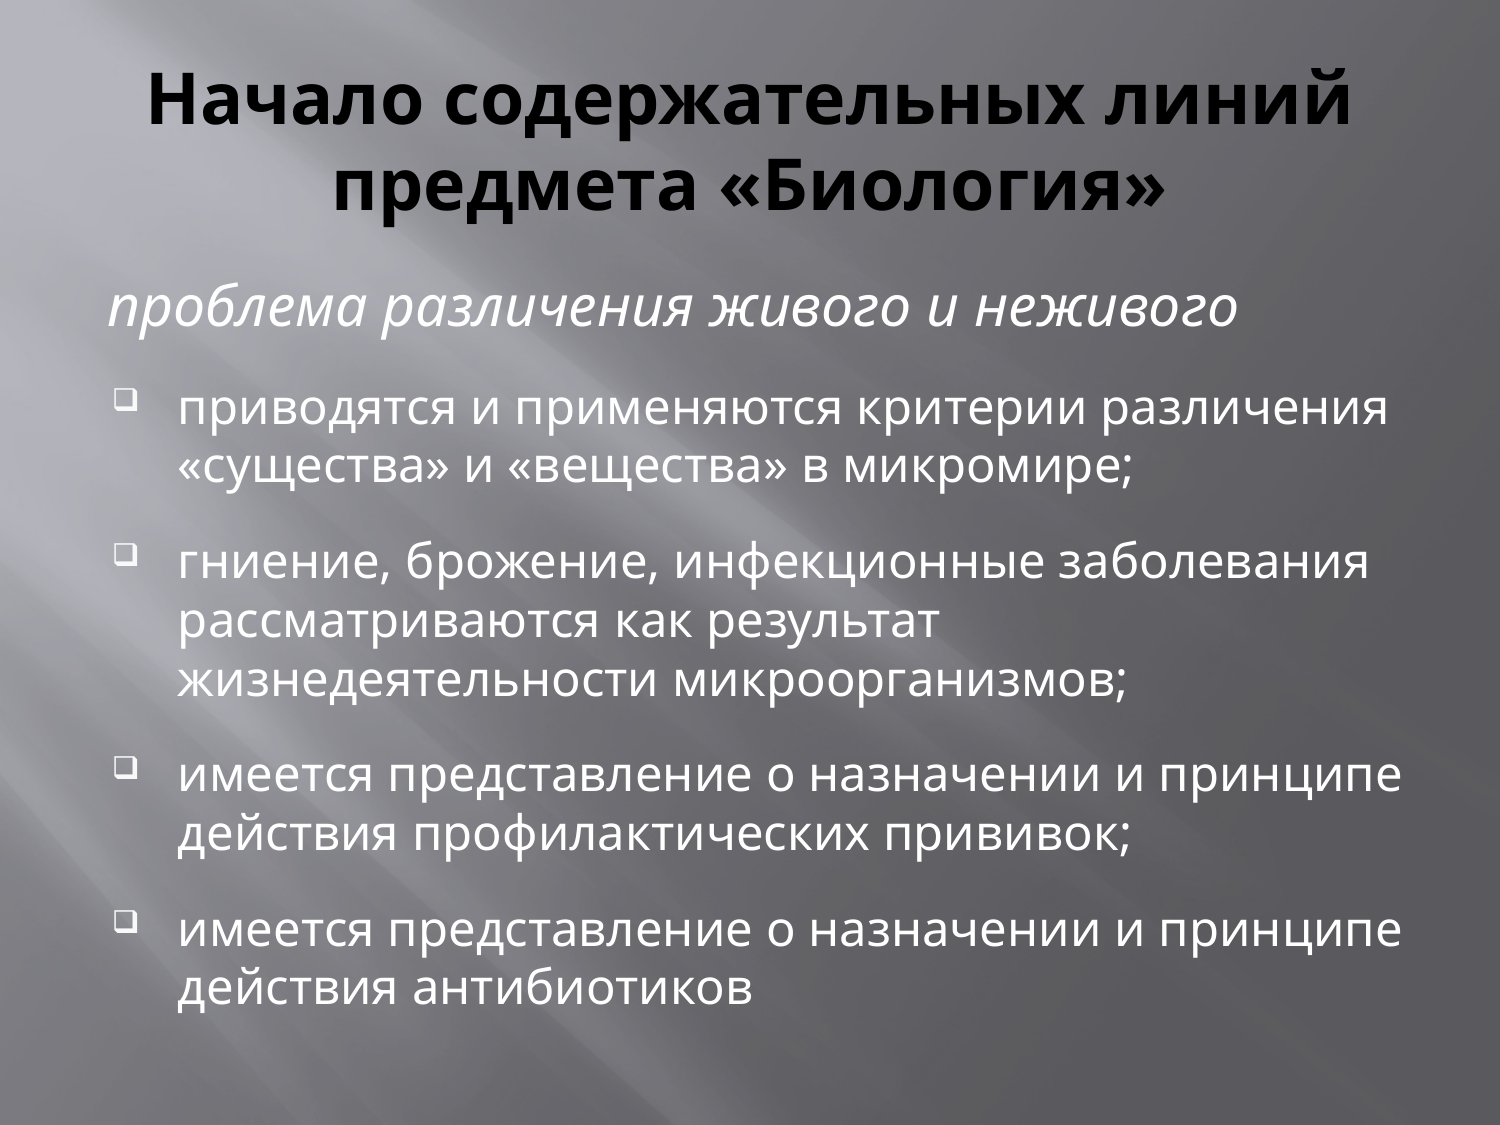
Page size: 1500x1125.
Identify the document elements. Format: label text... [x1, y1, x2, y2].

list проблема различения живого и неживого приводятся и применяются критерии различения «существа» и «вещества» в микромире; гниение, брожение, инфекционные заболевания рассматриваются как результат жизнедеятельности микроорганизмов; имеется представление о назначении и принципе действия профилактических прививок; имеется представление о назначении и принципе действия антибиотиков [75, 262, 1425, 1035]
title Начало содержательных линий предмета «Биология» [75, 45, 1425, 233]
